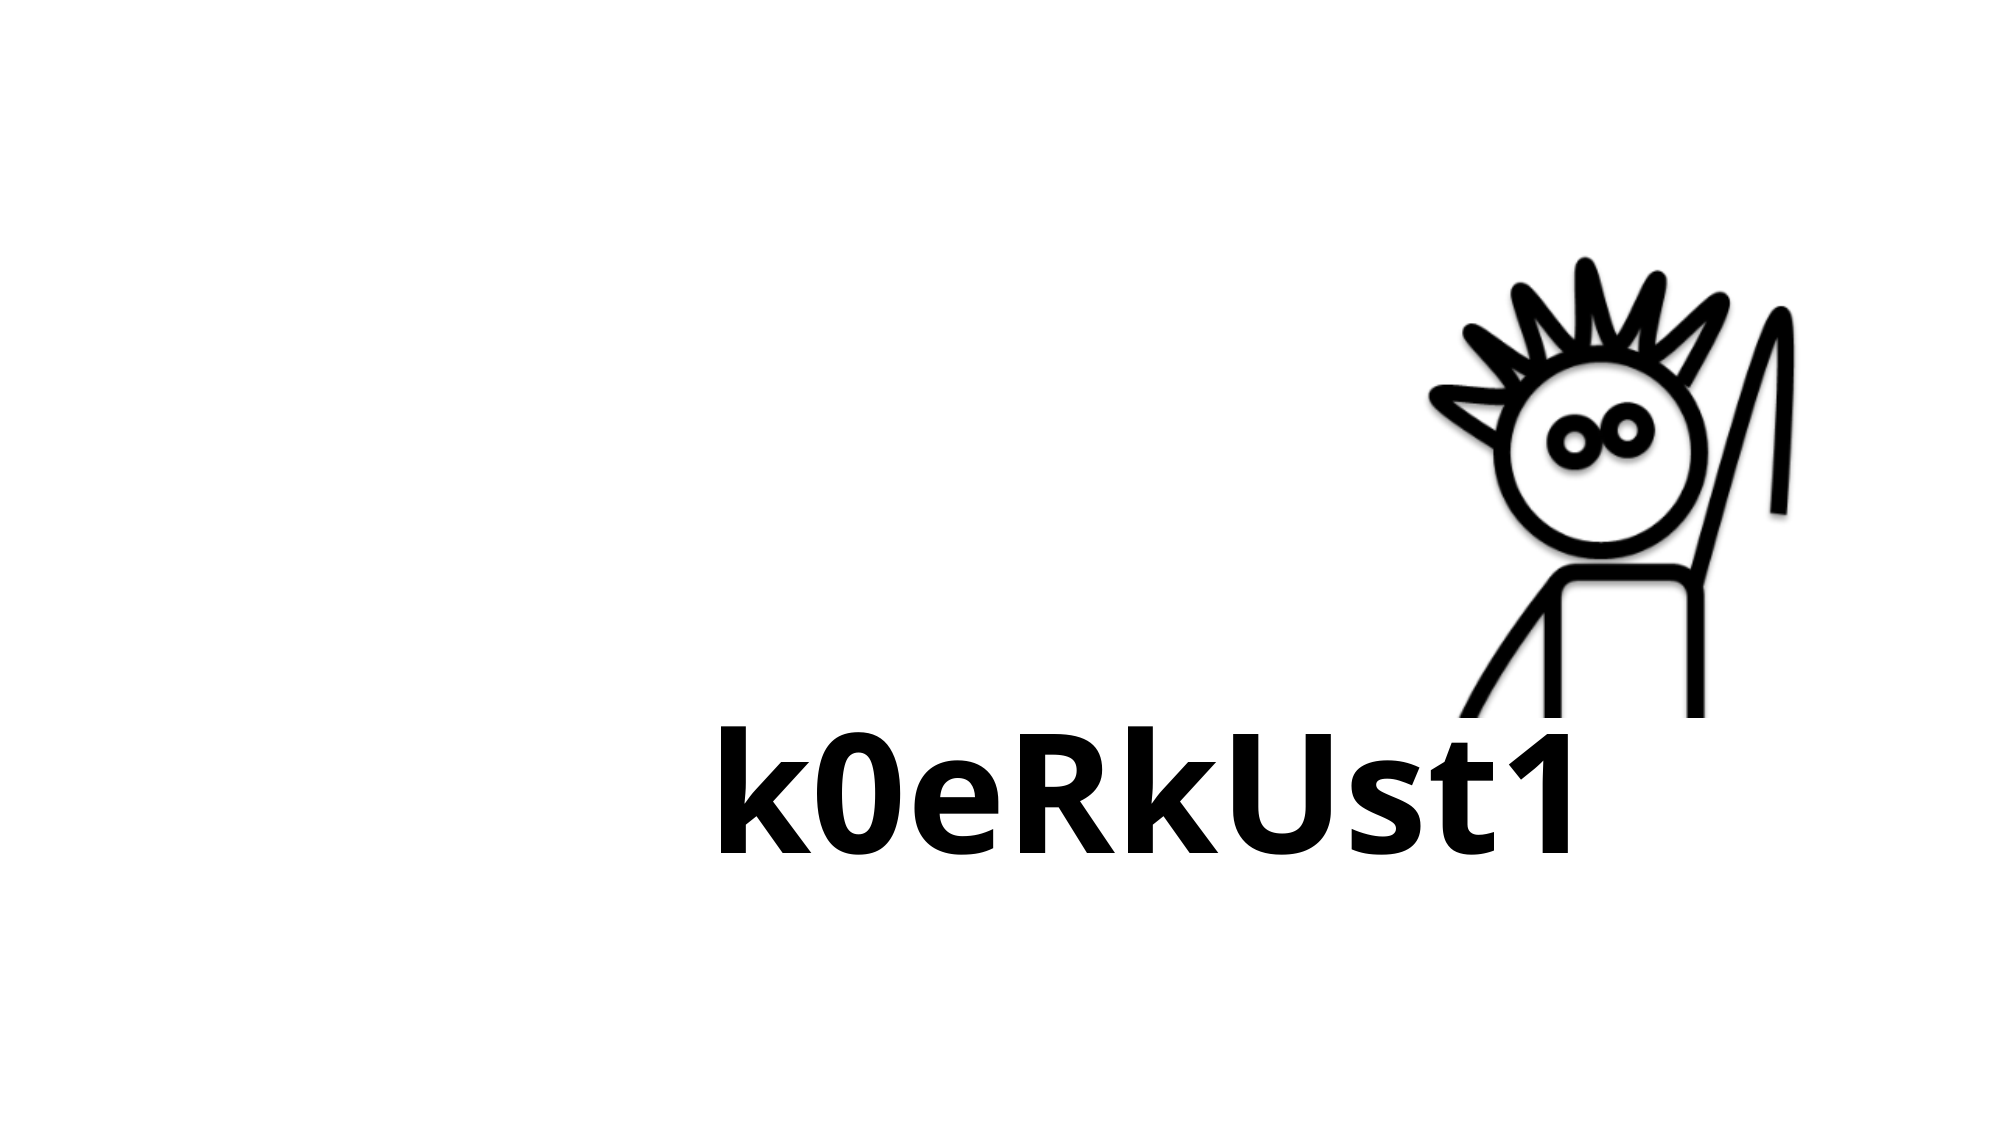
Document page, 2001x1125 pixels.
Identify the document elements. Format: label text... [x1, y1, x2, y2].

text_box k0eRkUst1 [479, 708, 1825, 1065]
picture [1418, 252, 1825, 719]
